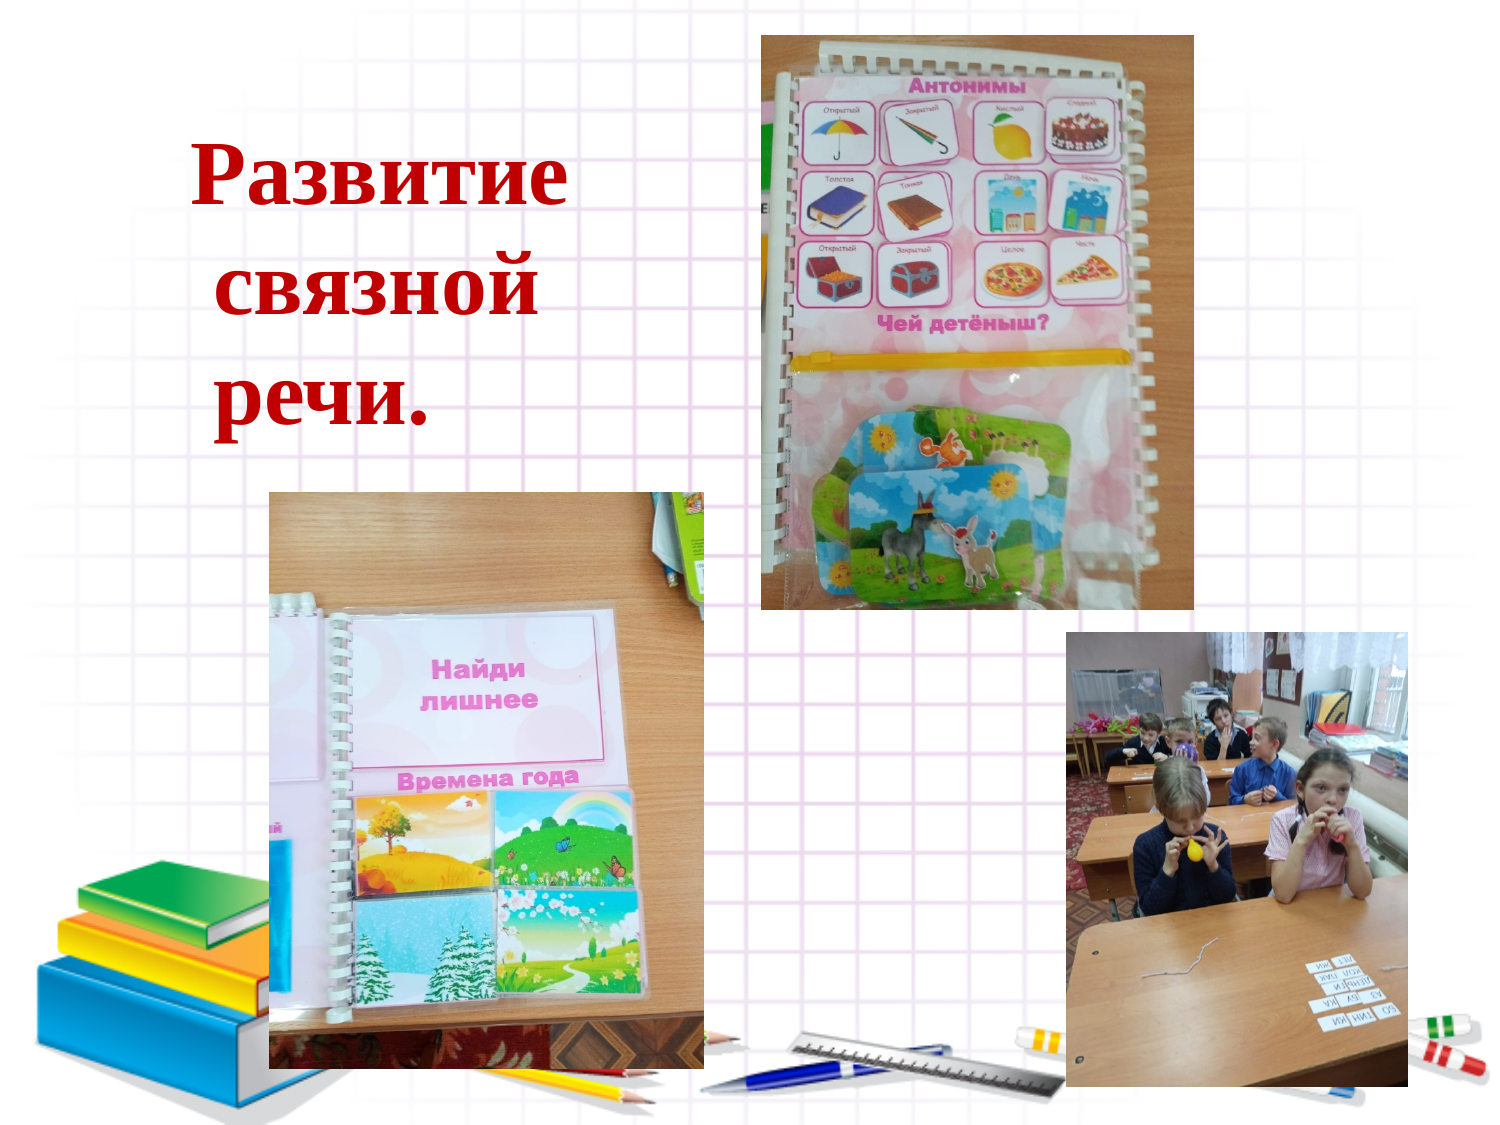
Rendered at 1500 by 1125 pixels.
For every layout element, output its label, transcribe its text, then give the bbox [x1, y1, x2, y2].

text_box Развитие связной речи. [175, 105, 703, 451]
picture [0, 0, 1500, 1125]
